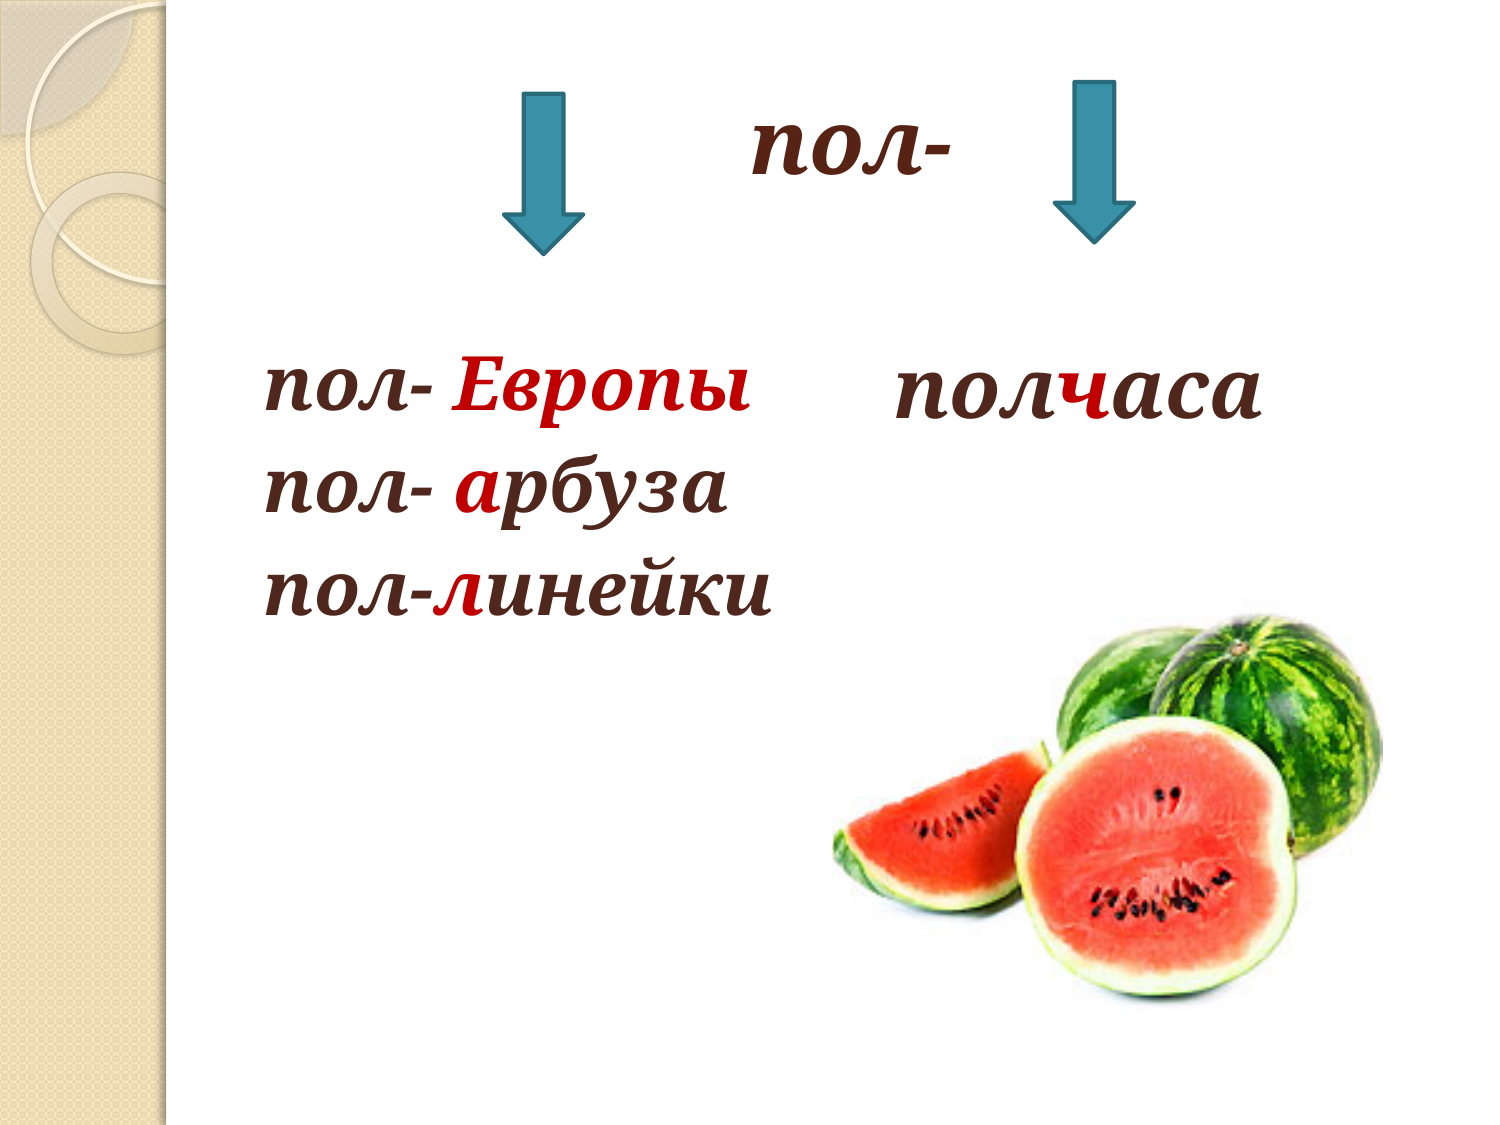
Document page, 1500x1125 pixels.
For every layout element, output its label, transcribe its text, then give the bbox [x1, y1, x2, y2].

text_box [501, 91, 586, 257]
title пол- [235, 45, 1466, 233]
list полчаса [865, 328, 1466, 1015]
text_box [1052, 79, 1137, 245]
list пол- Европы пол- арбуза пол-линейки [235, 328, 836, 1015]
picture [831, 597, 1384, 1011]
